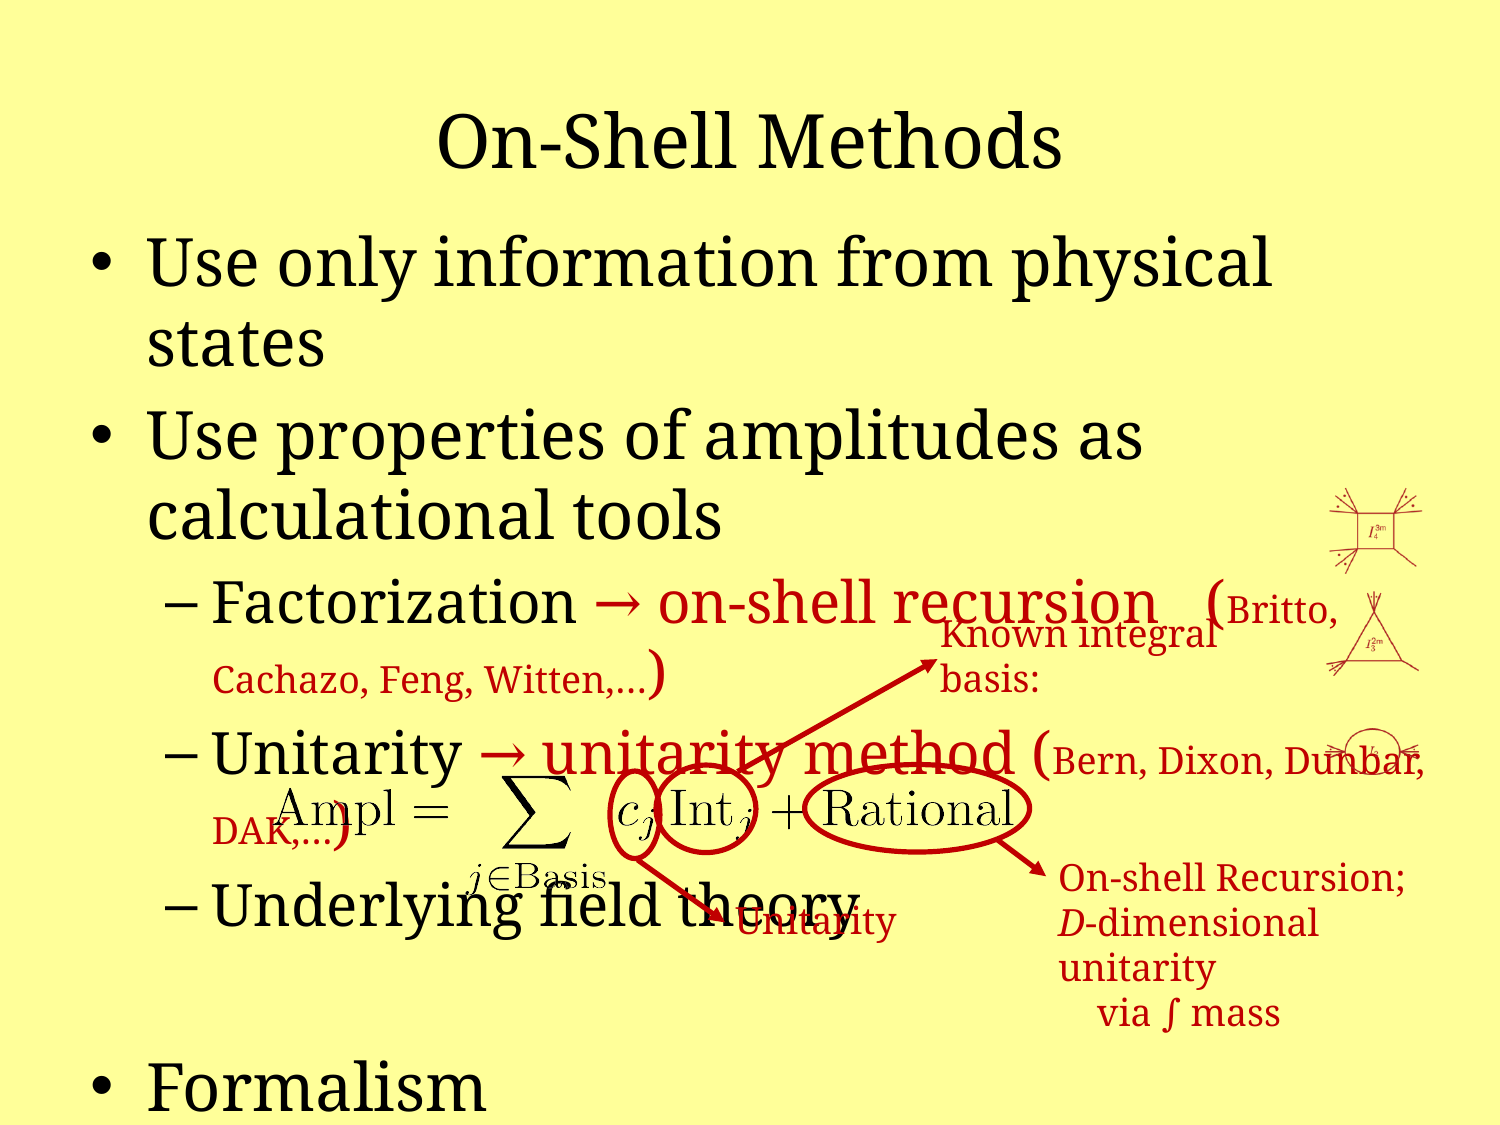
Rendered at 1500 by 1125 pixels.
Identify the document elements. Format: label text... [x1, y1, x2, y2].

picture [268, 774, 1015, 901]
text_box [677, 765, 735, 773]
text_box [1019, 855, 1047, 877]
title On-Shell Methods [75, 45, 1425, 212]
text_box On-shell Recursion; D-dimensional unitarity via ∫ mass [1043, 847, 1500, 1042]
text_box Known integral basis: [924, 602, 1310, 708]
text_box Unitarity [720, 889, 1043, 950]
text_box [850, 764, 984, 773]
text_box [1019, 789, 1030, 827]
text_box [707, 910, 720, 922]
list Use only information from physical states Use properties of amplitudes as calculational tools Factorization → on-shell recursion (Britto, Cachazo, Feng, Witten,…) Unitarity → unitarity method (Bern, Dixon, Dunbar, DAK,…) Underlying field theory → integral basis Formalism [75, 212, 1475, 1050]
slide_number [75, 1050, 1288, 1103]
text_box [1315, 474, 1438, 776]
